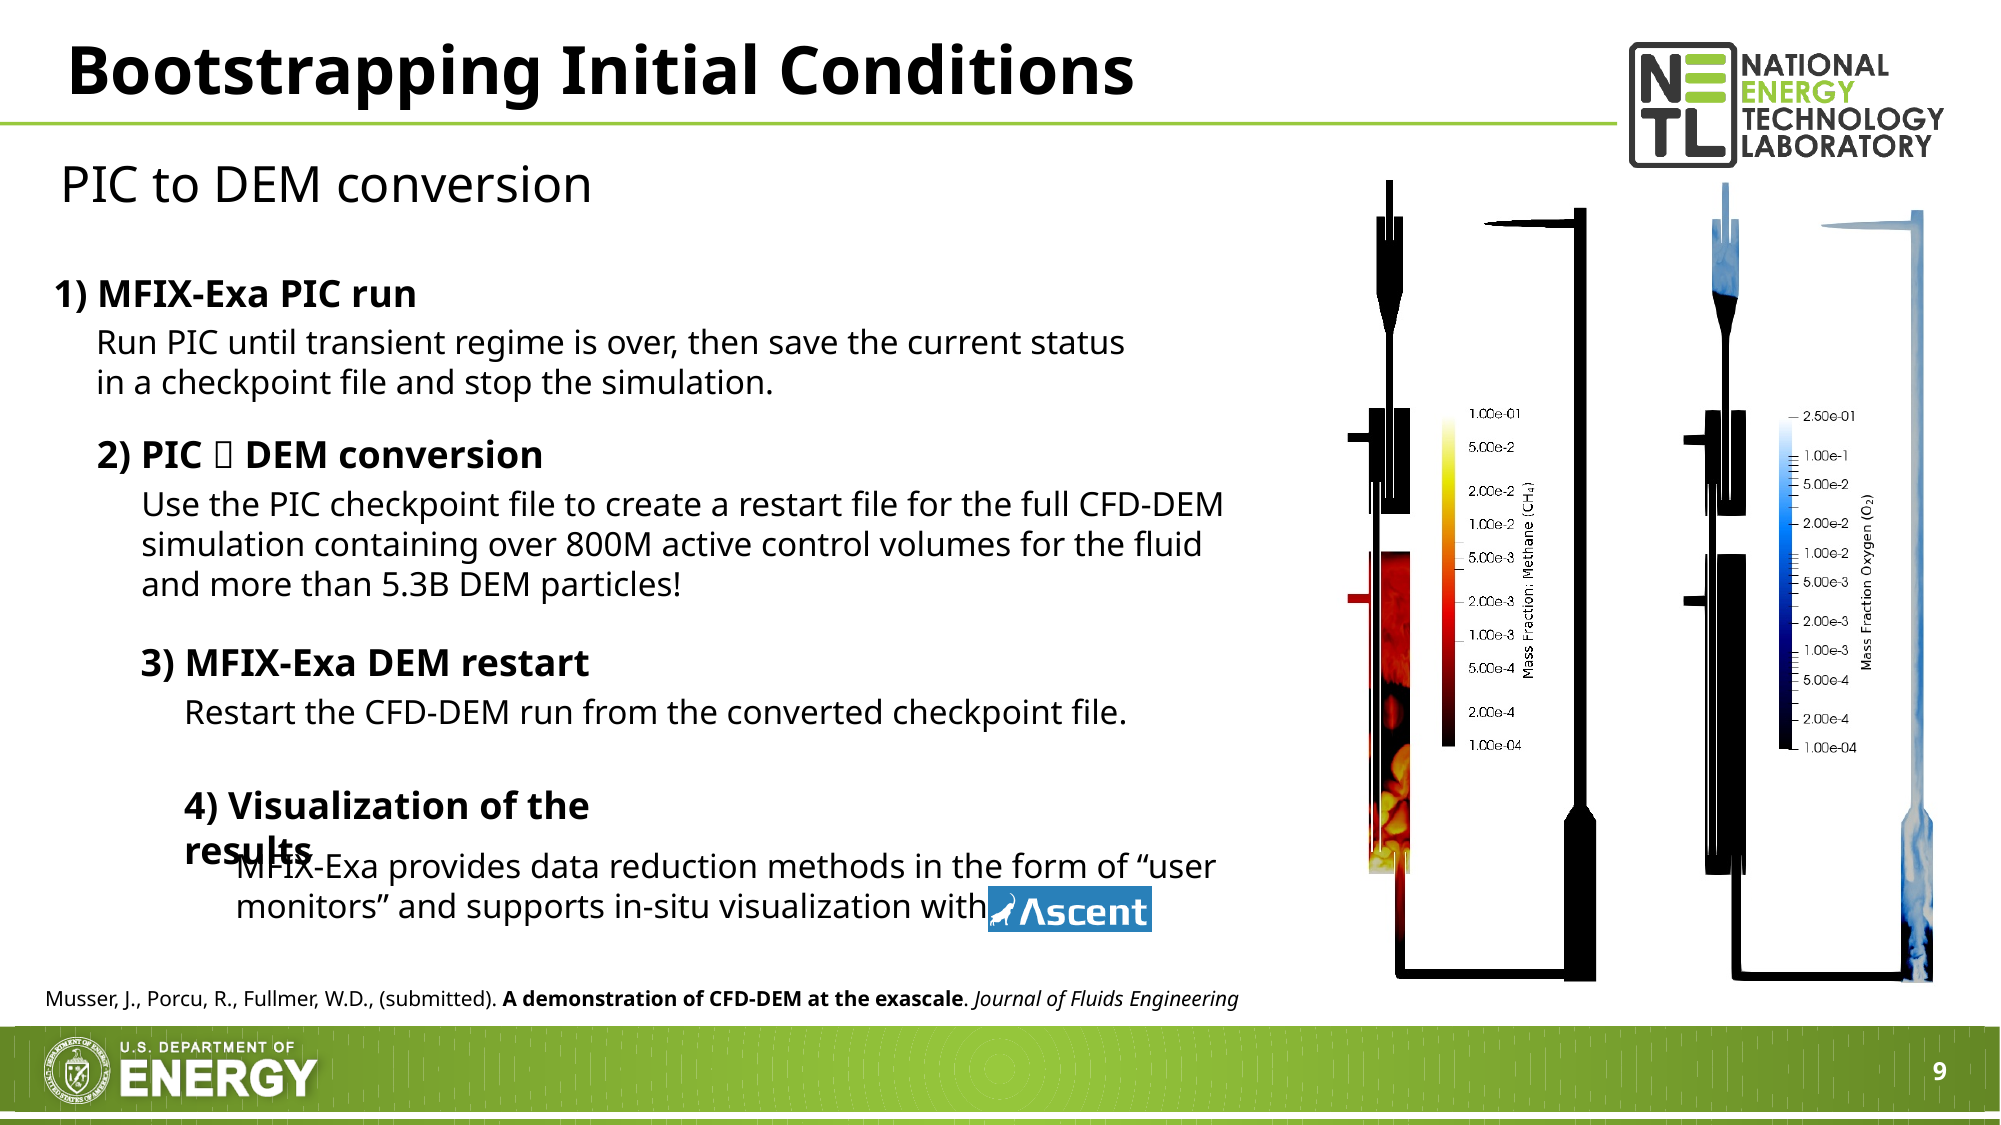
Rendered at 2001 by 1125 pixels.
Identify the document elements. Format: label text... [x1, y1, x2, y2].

text_box 4) Visualization of the results [169, 829, 740, 882]
text_box Run PIC until transient regime is over, then save the current status in a checkpoint file and stop the simulation. [81, 314, 1154, 431]
text_box Musser, J., Porcu, R., Fullmer, W.D., (submitted). A demonstration of CFD-DEM at the exascale. Journal of Fluids Engineering [30, 977, 1939, 1028]
picture [1659, 168, 1957, 998]
text_box MFIX-Exa provides data reduction methods in the form of “user monitors” and supports in-situ visualization with Ascent. [220, 838, 1317, 977]
text_box Use the PIC checkpoint file to create a restart file for the full CFD-DEM simulation containing over 800M active control volumes for the fluid and more than 5.3B DEM particles! [126, 475, 1283, 620]
picture [988, 885, 1153, 932]
text_box 3) MFIX-Exa DEM restart [125, 631, 1051, 738]
text_box 1) MFIX-Exa PIC run [38, 262, 1138, 369]
picture [1322, 166, 1620, 996]
slide_number 9 [1897, 1042, 1962, 1103]
text_box Bootstrapping Initial Conditions [51, 19, 1624, 126]
text_box Restart the CFD-DEM run from the converted checkpoint file. [169, 684, 1317, 829]
text_box 2) PIC  DEM conversion [82, 431, 613, 530]
text_box PIC to DEM conversion [46, 144, 1007, 235]
